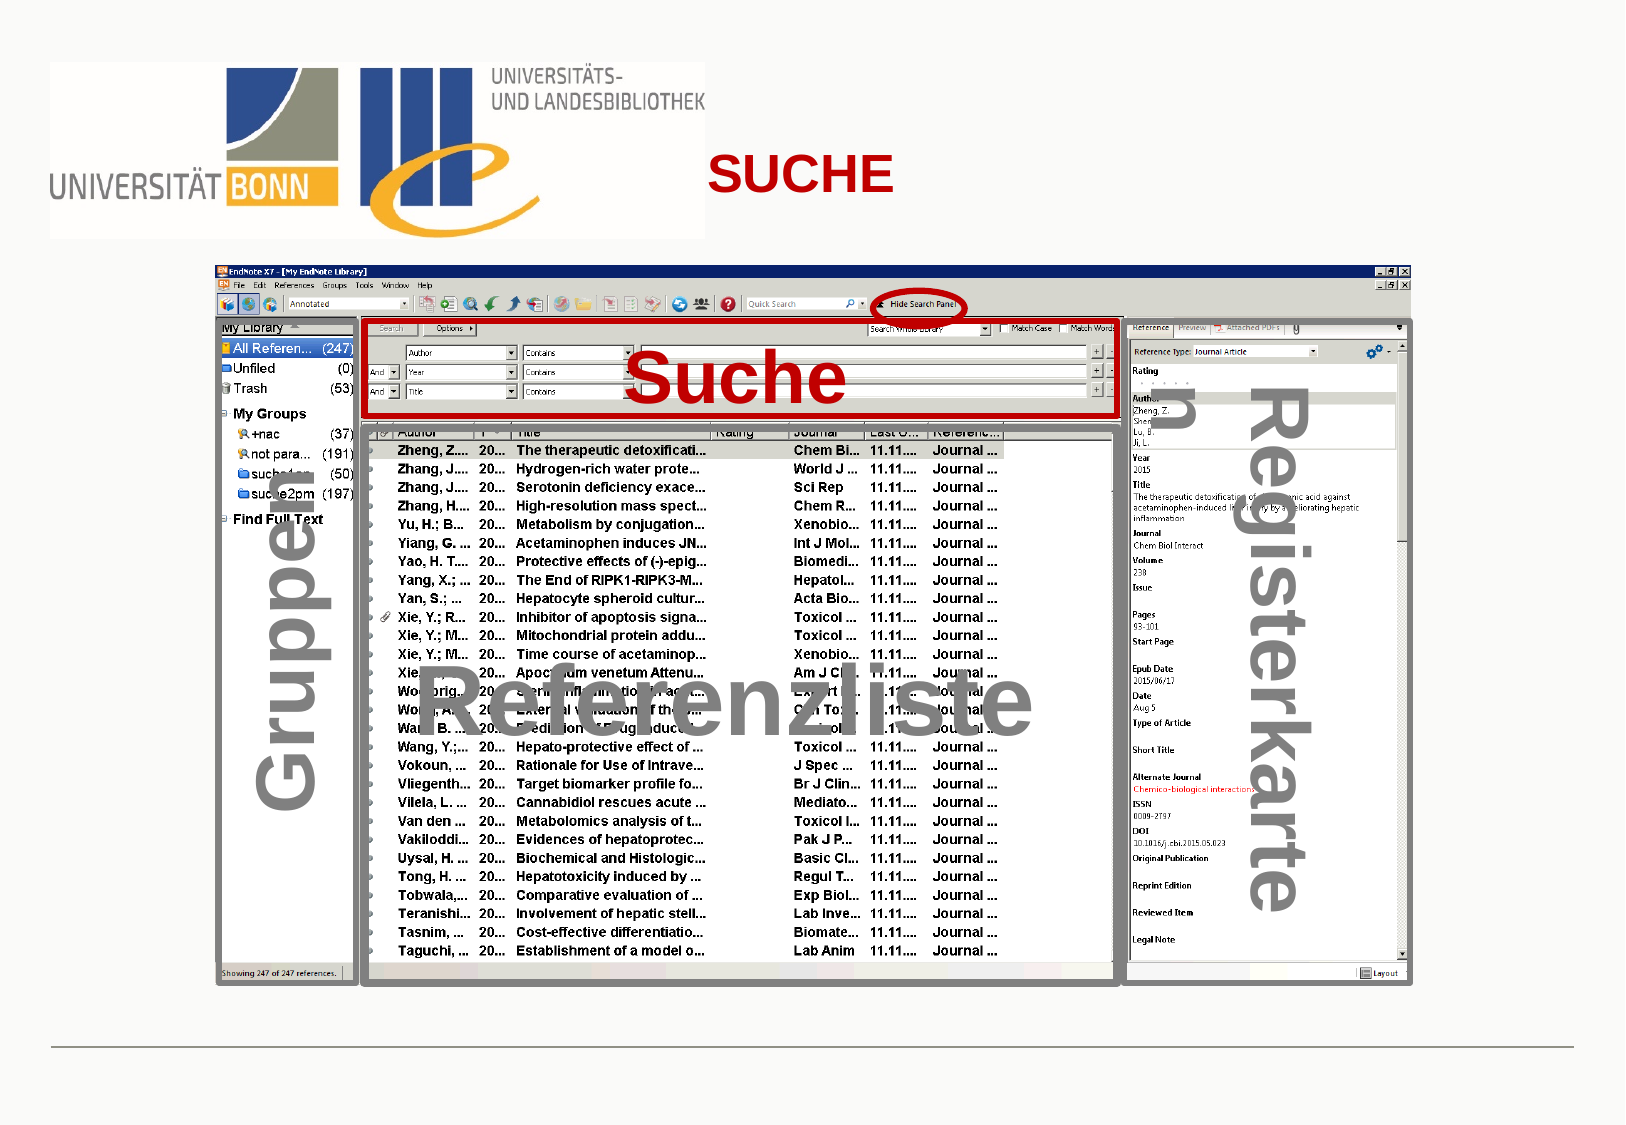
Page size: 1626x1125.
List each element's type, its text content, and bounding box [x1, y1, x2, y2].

picture [50, 62, 705, 239]
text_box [218, 290, 1411, 984]
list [214, 265, 1411, 293]
title Suche [707, 62, 1575, 204]
